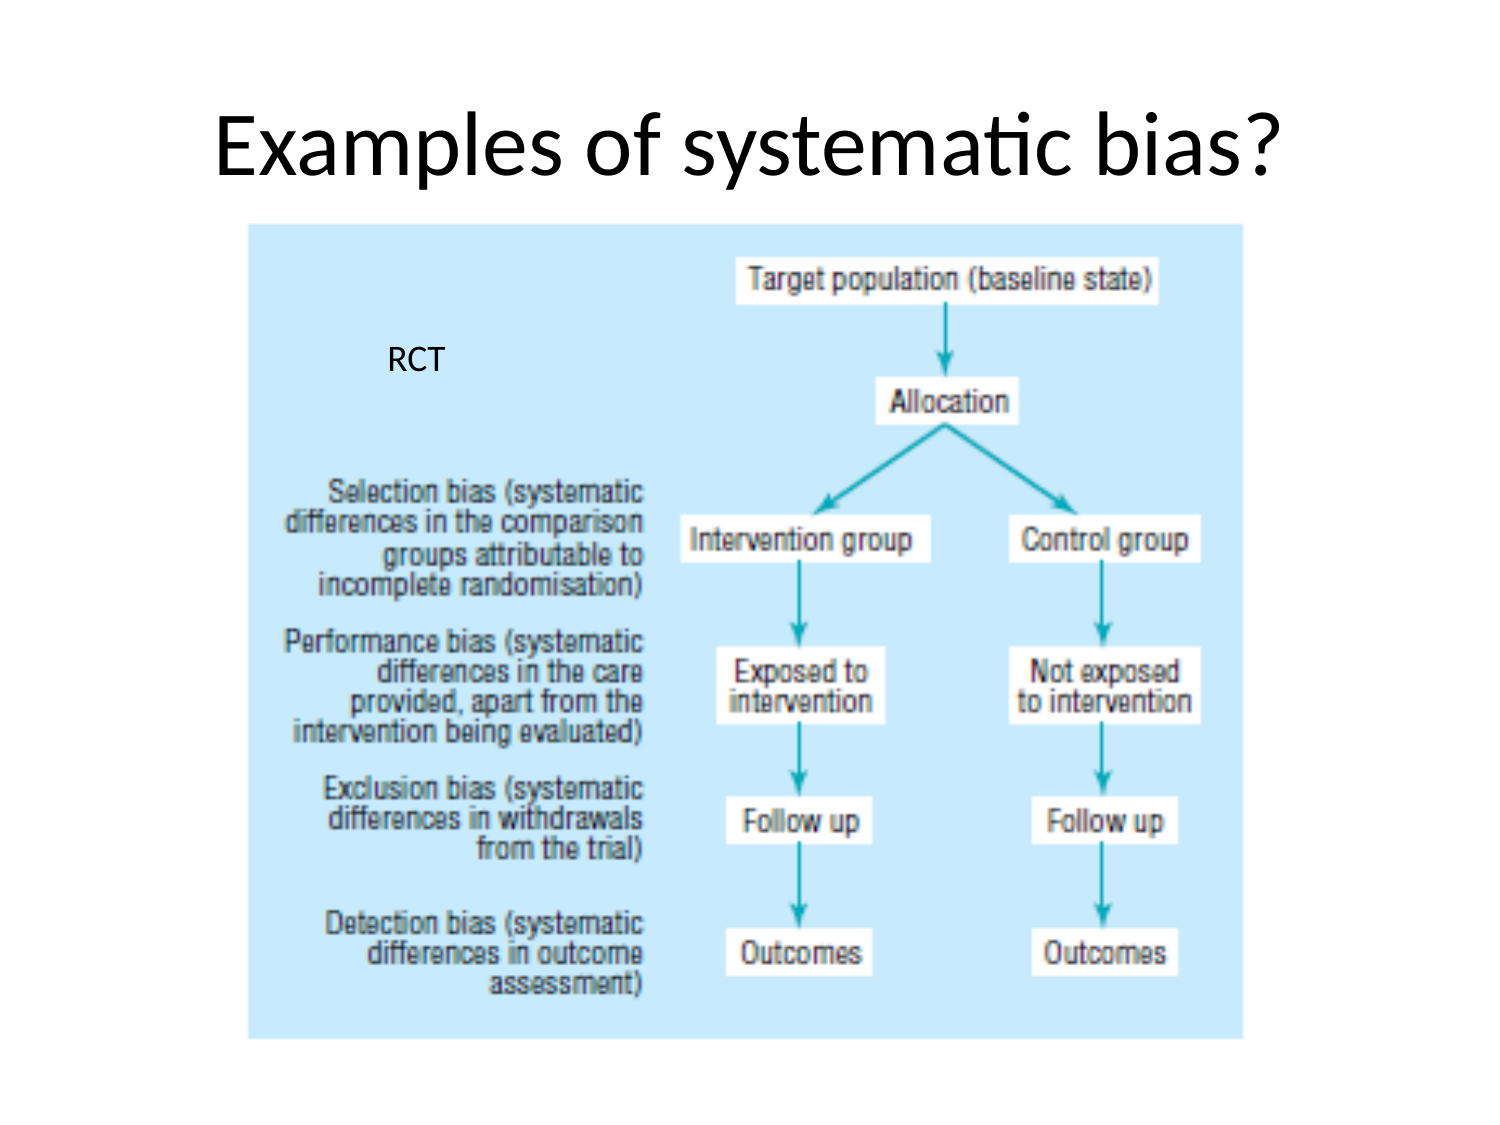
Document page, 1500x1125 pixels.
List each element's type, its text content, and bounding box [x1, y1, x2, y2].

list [245, 222, 1255, 1046]
title Examples of systematic bias? [74, 44, 1426, 233]
